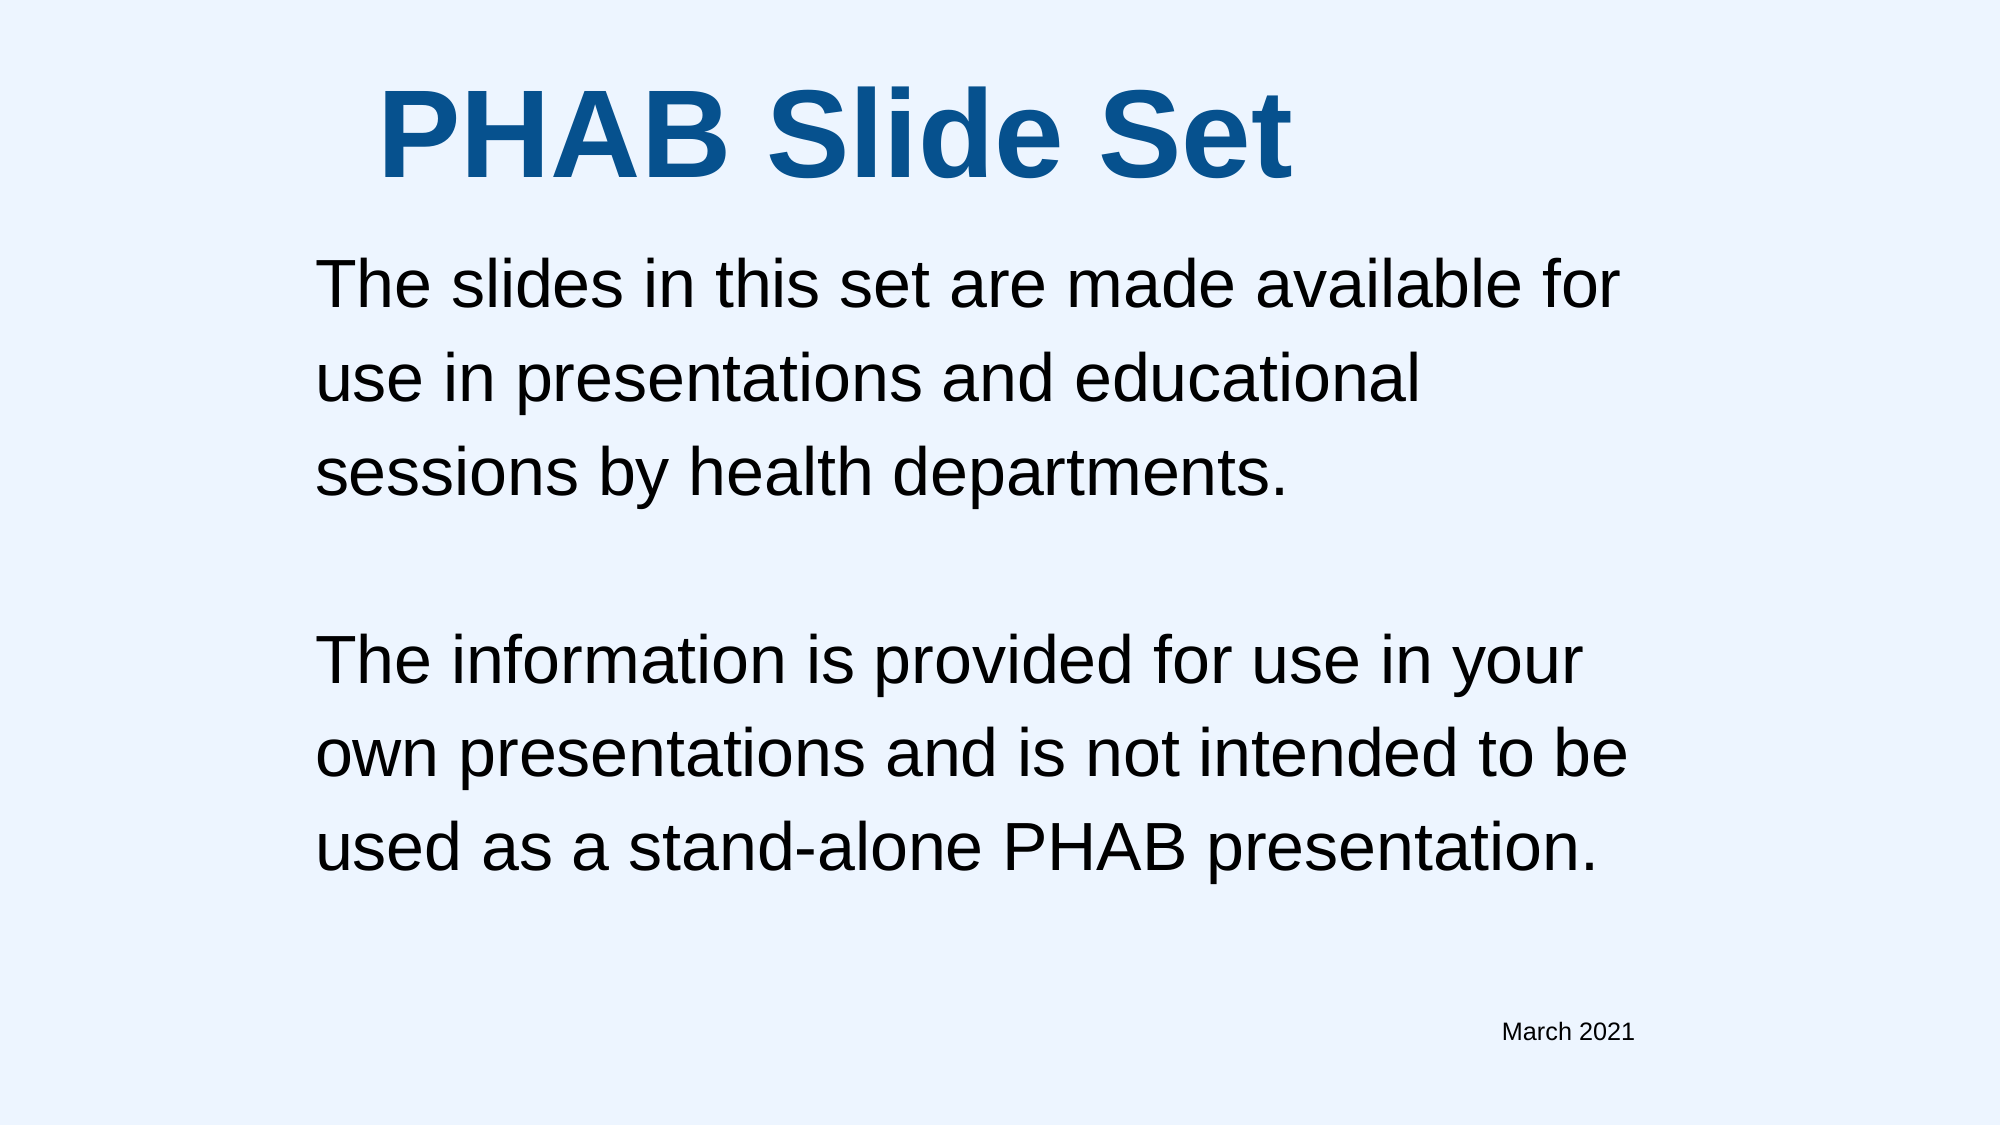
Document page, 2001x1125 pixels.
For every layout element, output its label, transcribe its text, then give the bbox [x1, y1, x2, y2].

title PHAB Slide Set [362, 37, 1525, 175]
list The slides in this set are made available for use in presentations and educational sessions by health departments. The information is provided for use in your own presentations and is not intended to be used as a stand-alone PHAB presentation. March 2021 [300, 212, 1650, 1075]
